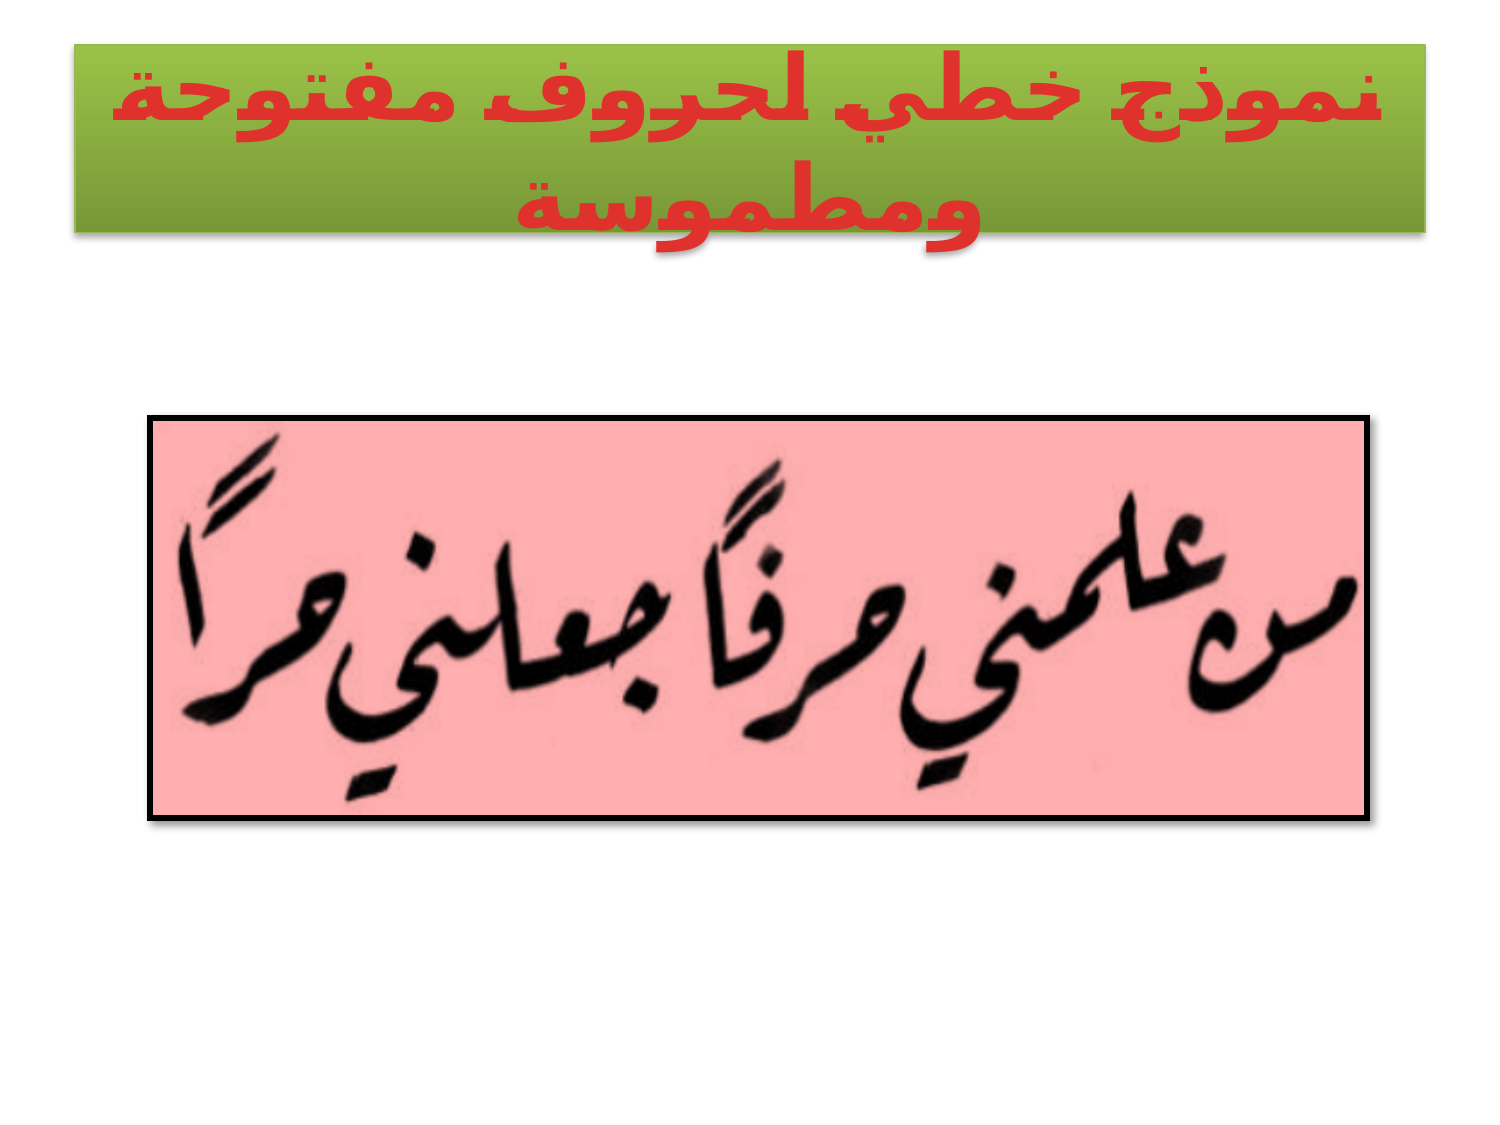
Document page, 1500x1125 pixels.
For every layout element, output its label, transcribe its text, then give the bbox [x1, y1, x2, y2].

picture [152, 420, 1365, 816]
title نموذج خطي لحروف مفتوحة ومطموسة [74, 44, 1426, 233]
